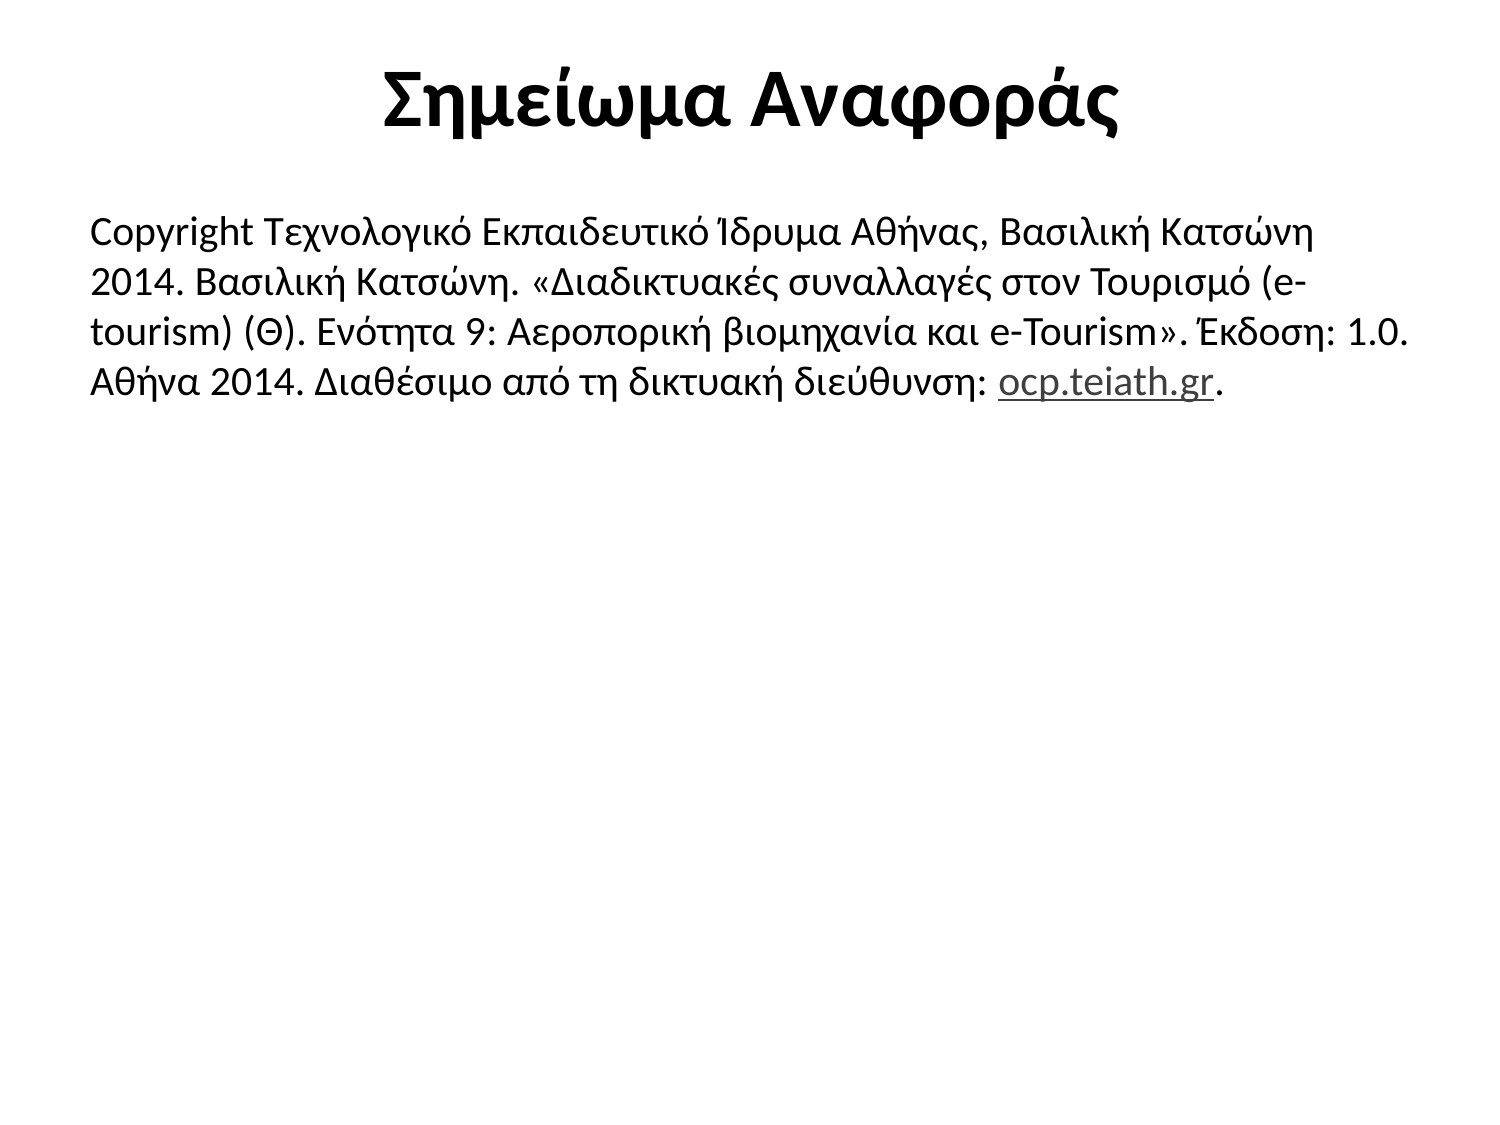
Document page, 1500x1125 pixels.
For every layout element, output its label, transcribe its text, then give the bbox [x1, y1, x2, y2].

list Copyright Τεχνολογικό Εκπαιδευτικό Ίδρυμα Αθήνας, Βασιλική Κατσώνη 2014. Βασιλική Κατσώνη. «Διαδικτυακές συναλλαγές στον Τουρισμό (e-tourism) (Θ). Ενότητα 9: Αεροπορική βιομηχανία και e-Tourism». Έκδοση: 1.0. Αθήνα 2014. Διαθέσιμο από τη δικτυακή διεύθυνση: ocp.teiath.gr. [75, 196, 1425, 1024]
title Σημείωμα Αναφοράς [76, 19, 1427, 169]
